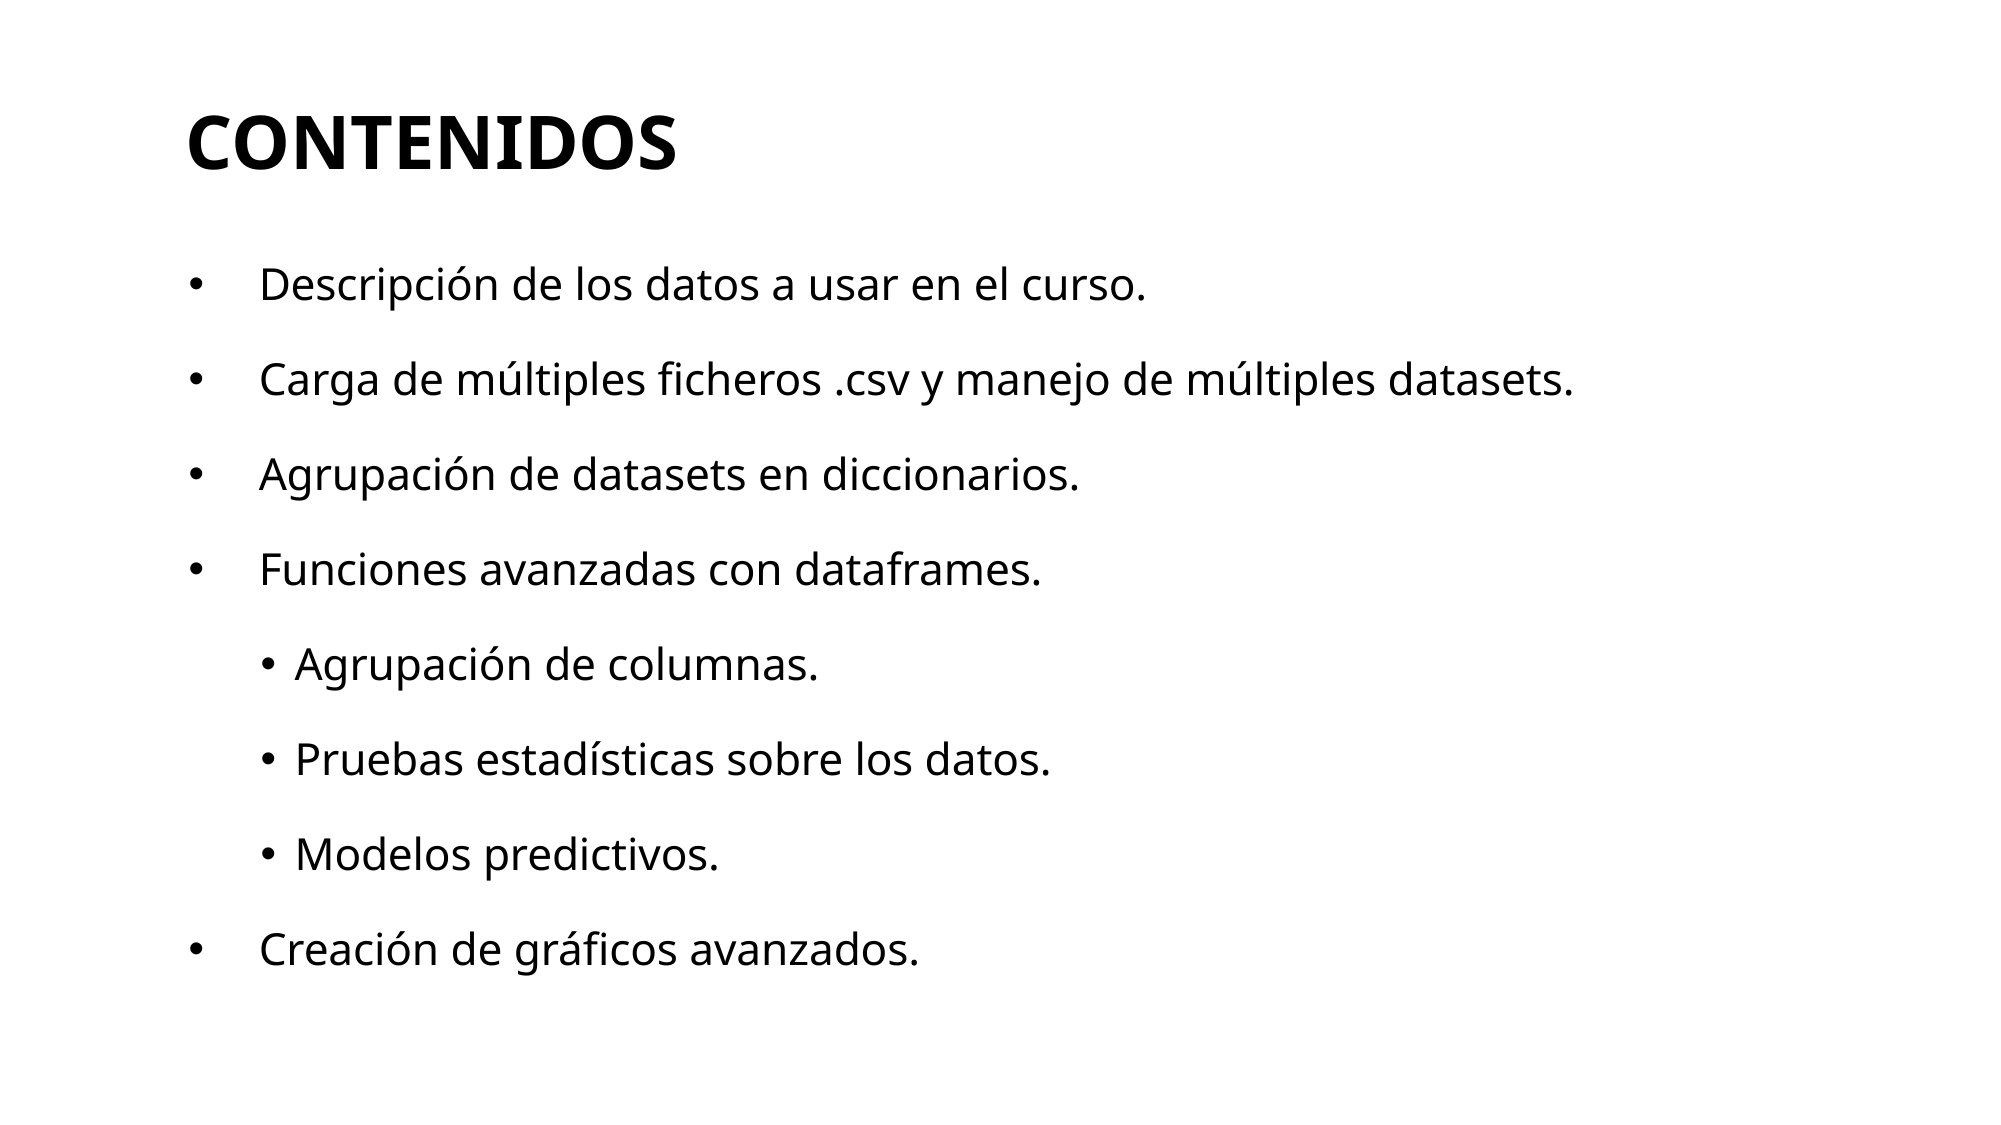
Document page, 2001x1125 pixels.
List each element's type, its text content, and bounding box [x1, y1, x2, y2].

list CONTENIDOS [170, 89, 1826, 196]
list Descripción de los datos a usar en el curso. Carga de múltiples ficheros .csv y manejo de múltiples datasets. Agrupación de datasets en diccionarios. Funciones avanzadas con dataframes. Agrupación de columnas. Pruebas estadísticas sobre los datos. Modelos predictivos. Creación de gráficos avanzados. [171, 216, 1827, 995]
